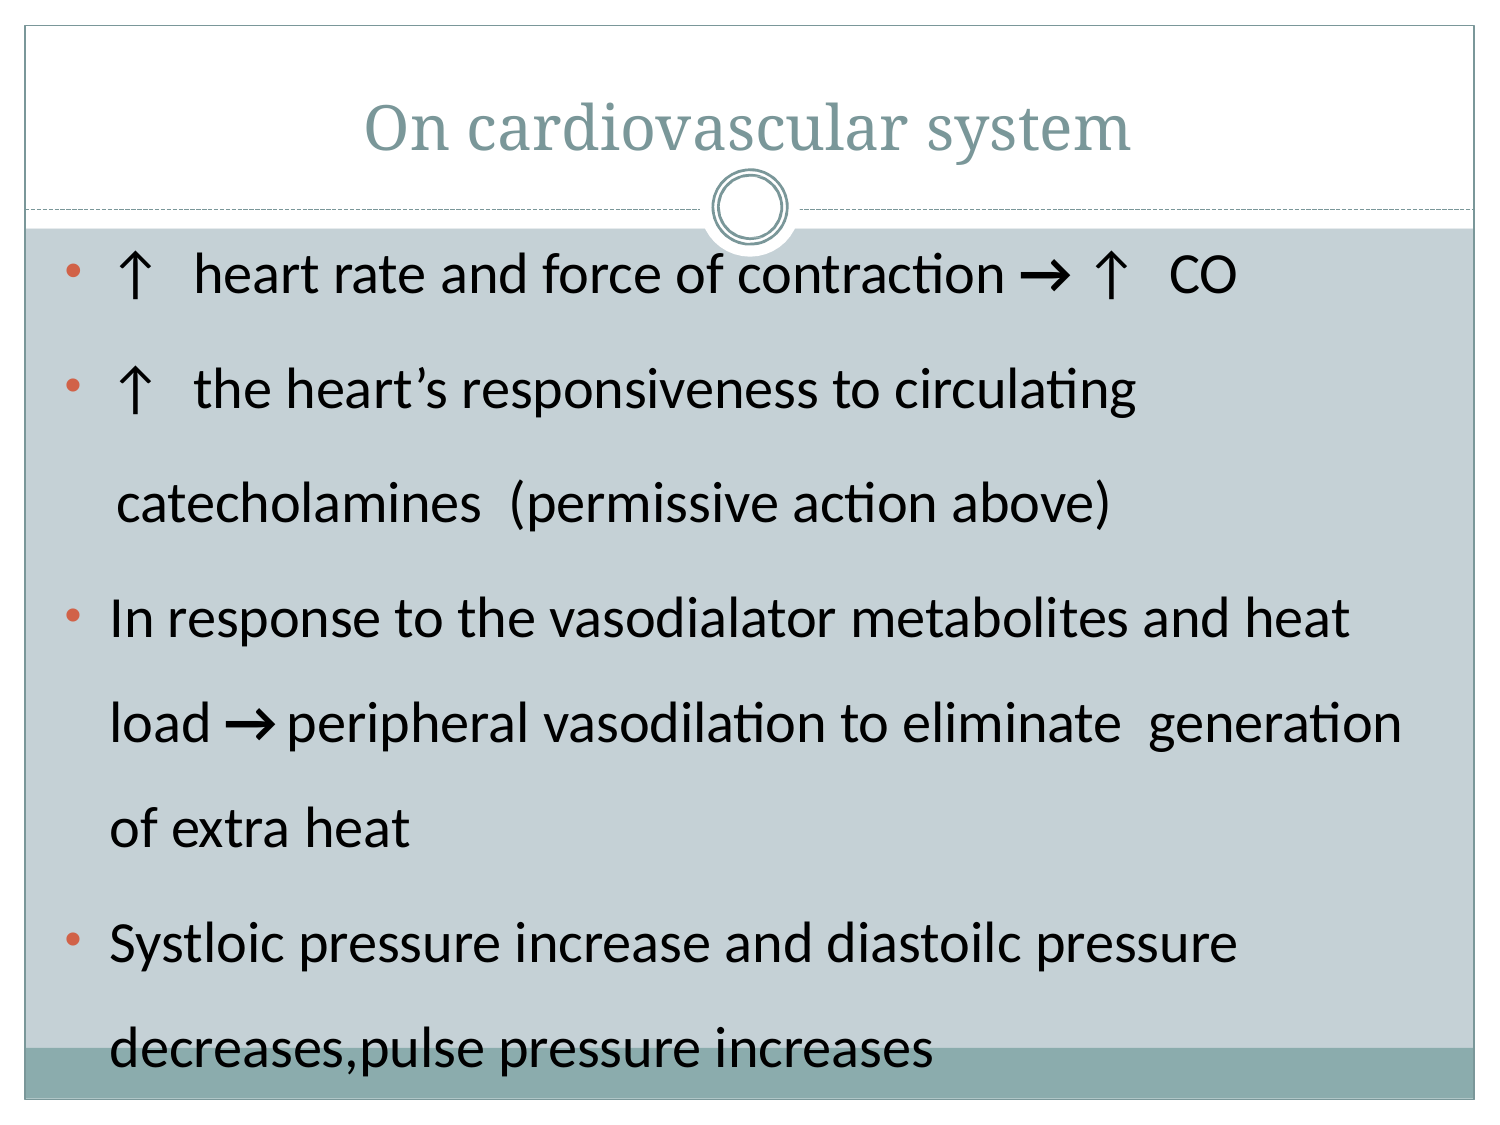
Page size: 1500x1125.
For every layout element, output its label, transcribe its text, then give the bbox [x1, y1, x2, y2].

list ↑ heart rate and force of contraction → ↑ CO ↑ the heart’s responsiveness to circulating catecholamines (permissive action above) In response to the vasodialator metabolites and heat load → peripheral vasodilation to eliminate generation of extra heat Systloic pressure increase and diastoilc pressure decreases,pulse pressure increases [62, 200, 1438, 1125]
title On cardiovascular system [146, 12, 1350, 188]
